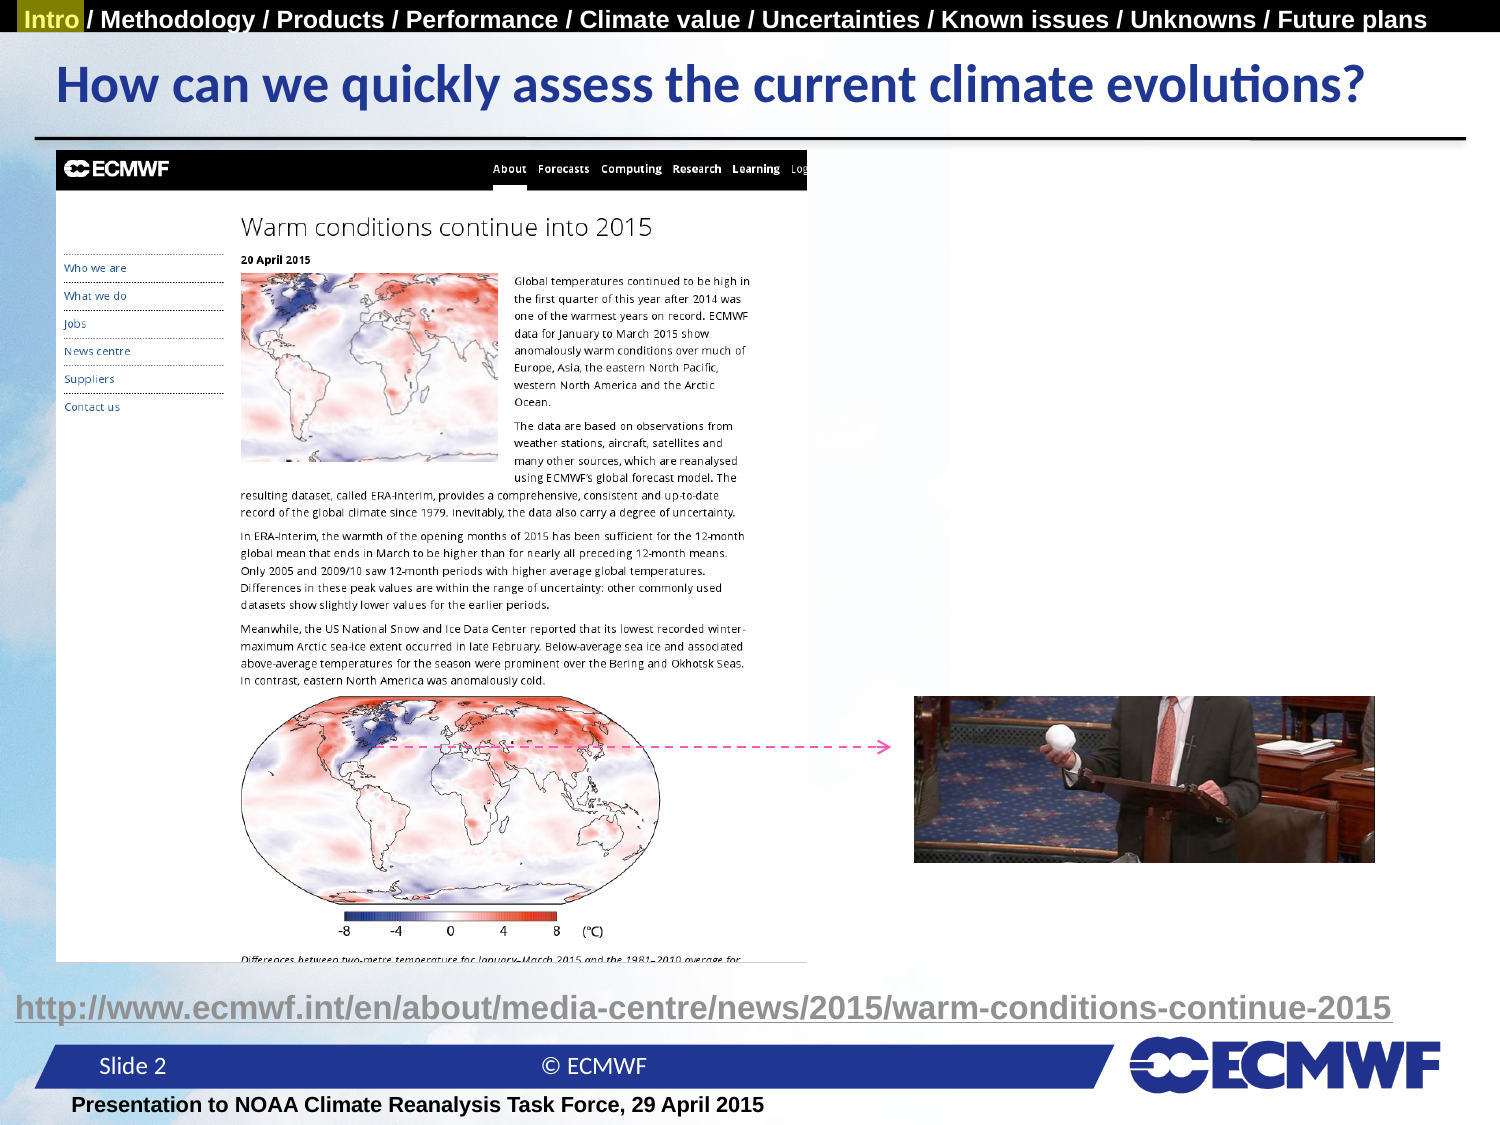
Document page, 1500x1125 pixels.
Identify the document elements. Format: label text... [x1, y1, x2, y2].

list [56, 150, 807, 963]
picture [0, 33, 1375, 978]
picture [0, 1034, 951, 1125]
title How can we quickly assess the current climate evolutions? [55, 31, 1440, 139]
text_box http://www.ecmwf.int/en/about/media-centre/news/2015/warm-conditions-continue-2015 [0, 978, 1480, 1034]
text_box [17, 0, 84, 33]
picture [1129, 1036, 1441, 1094]
